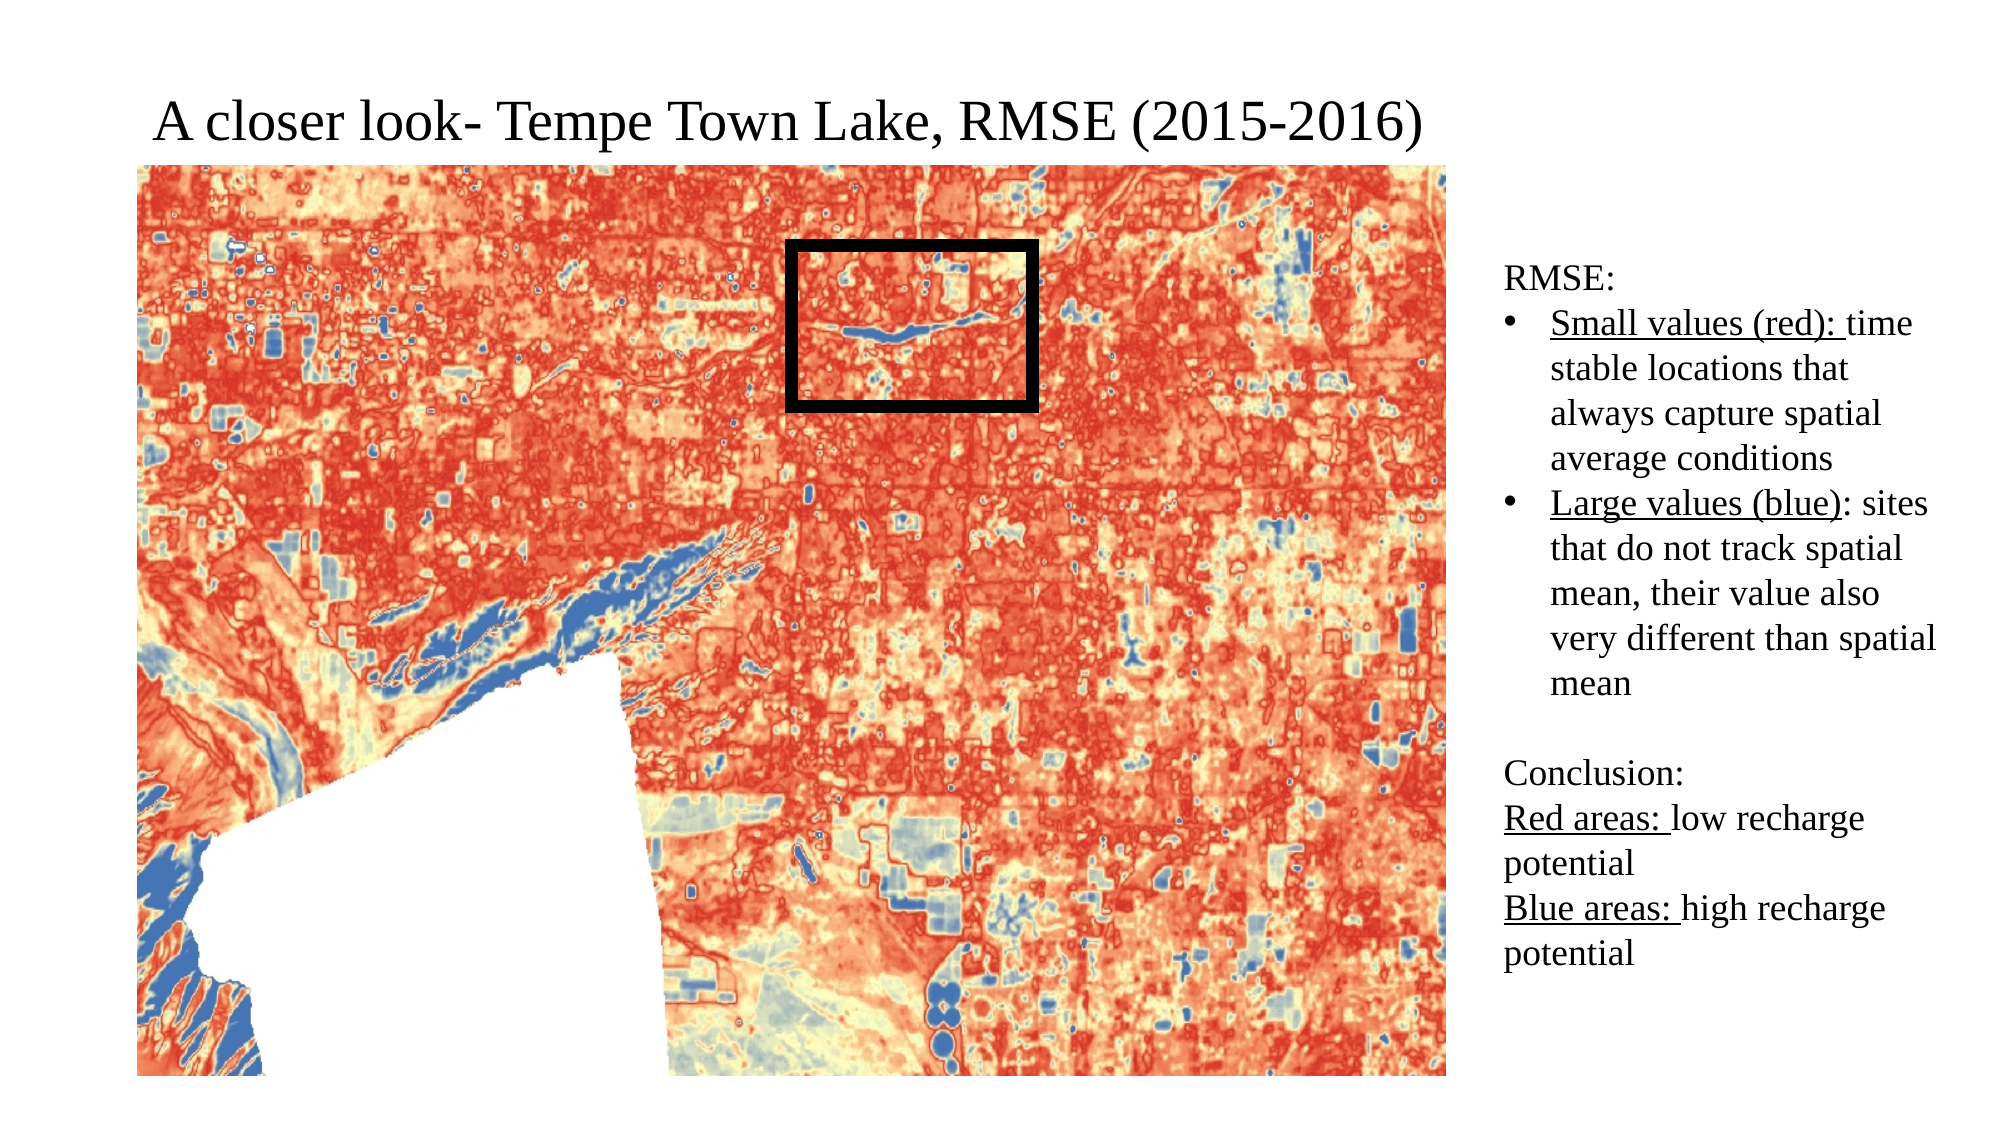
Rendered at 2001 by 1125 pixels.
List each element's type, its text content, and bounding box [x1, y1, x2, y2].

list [137, 165, 1446, 1077]
text_box RMSE: Small values (red): time stable locations that always capture spatial average conditions Large values (blue): sites that do not track spatial mean, their value also very different than spatial mean Conclusion: Red areas: low recharge potential Blue areas: high recharge potential [1488, 245, 1953, 981]
title A closer look- Tempe Town Lake, RMSE (2015-2016) [137, 59, 1863, 183]
